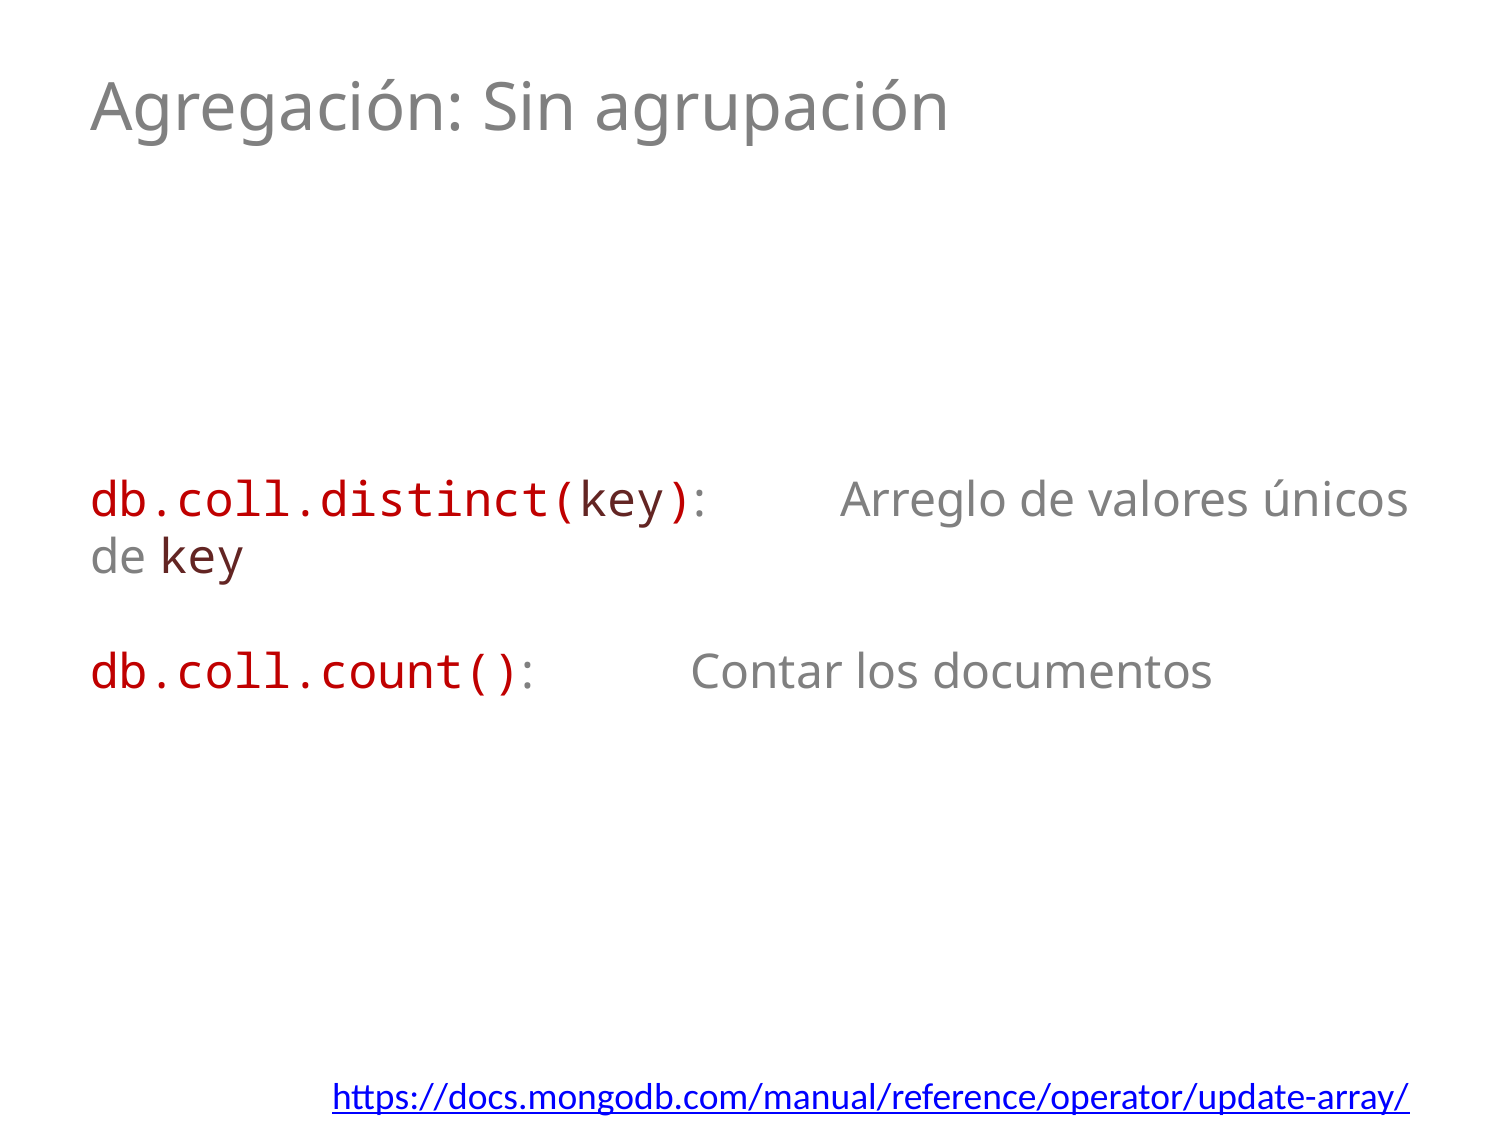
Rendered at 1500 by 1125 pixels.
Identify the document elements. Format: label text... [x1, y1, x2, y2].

text_box db.coll.distinct(key): Arreglo de valores únicos de key db.coll.count(): Contar los documentos [74, 203, 1425, 963]
text_box https://docs.mongodb.com/manual/reference/operator/update-array/ [317, 1064, 1500, 1125]
title Agregación: Sin agrupación [75, 45, 1425, 163]
